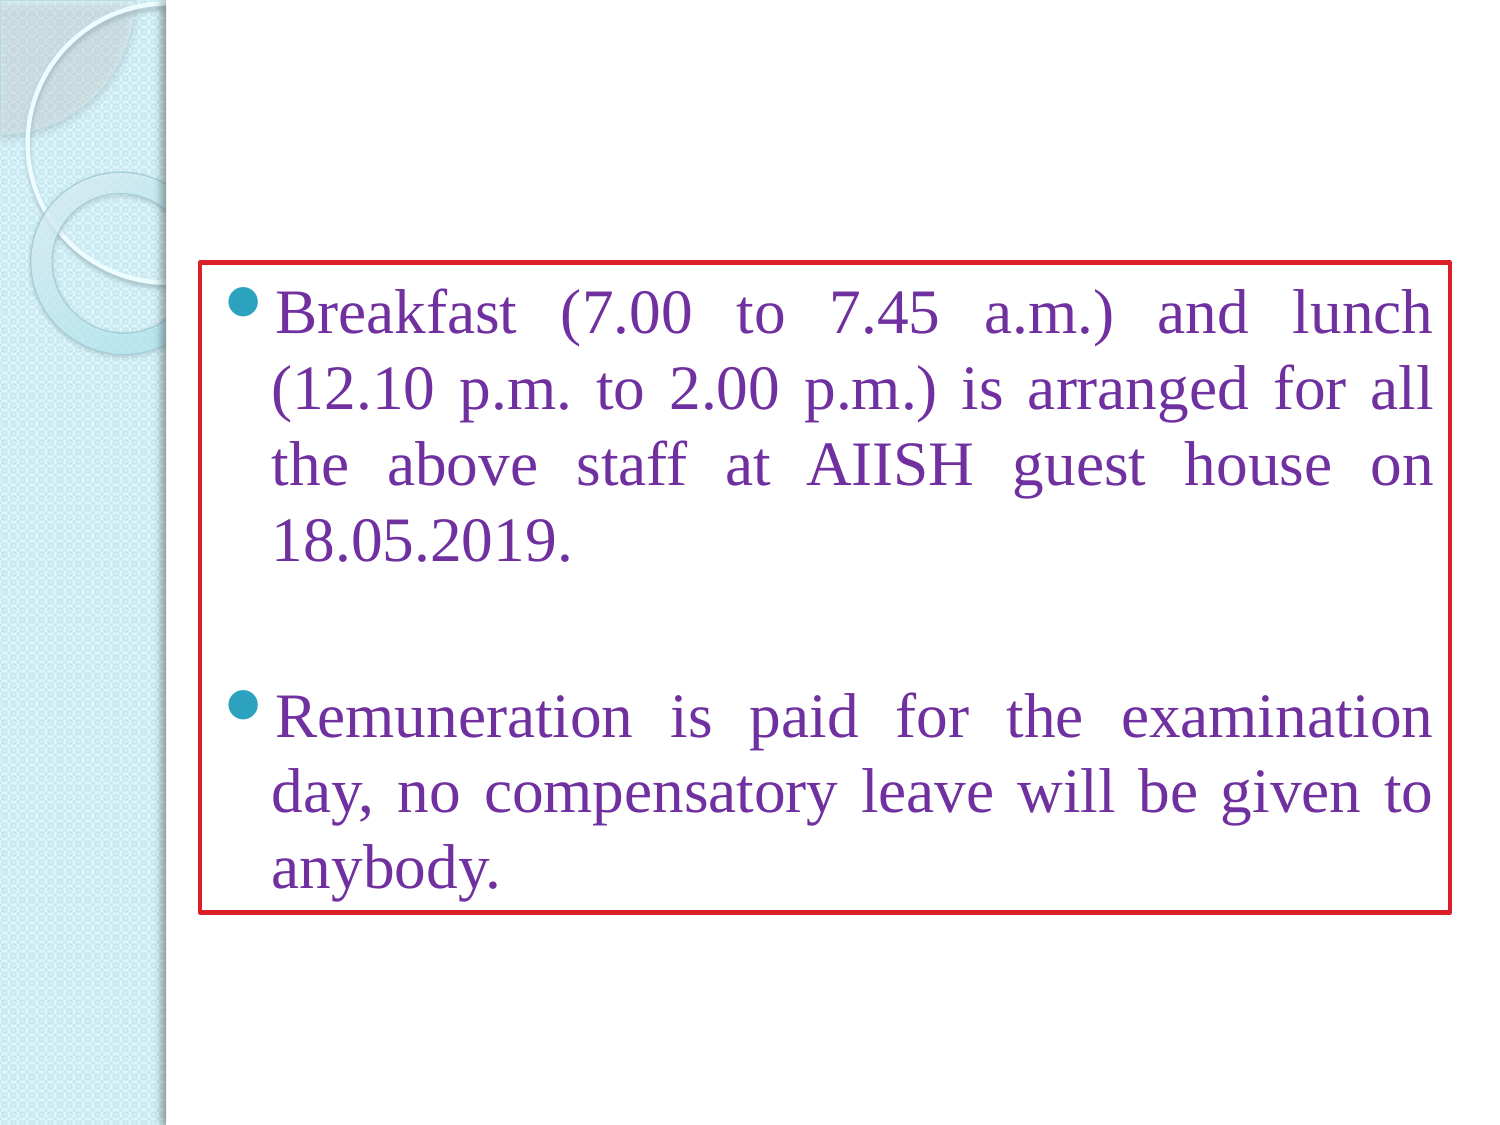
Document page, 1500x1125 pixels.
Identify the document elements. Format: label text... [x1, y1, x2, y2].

list Breakfast (7.00 to 7.45 a.m.) and lunch (12.10 p.m. to 2.00 p.m.) is arranged for all the above staff at AIISH guest house on 18.05.2019. Remuneration is paid for the examination day, no compensatory leave will be given to anybody. [198, 260, 1452, 915]
